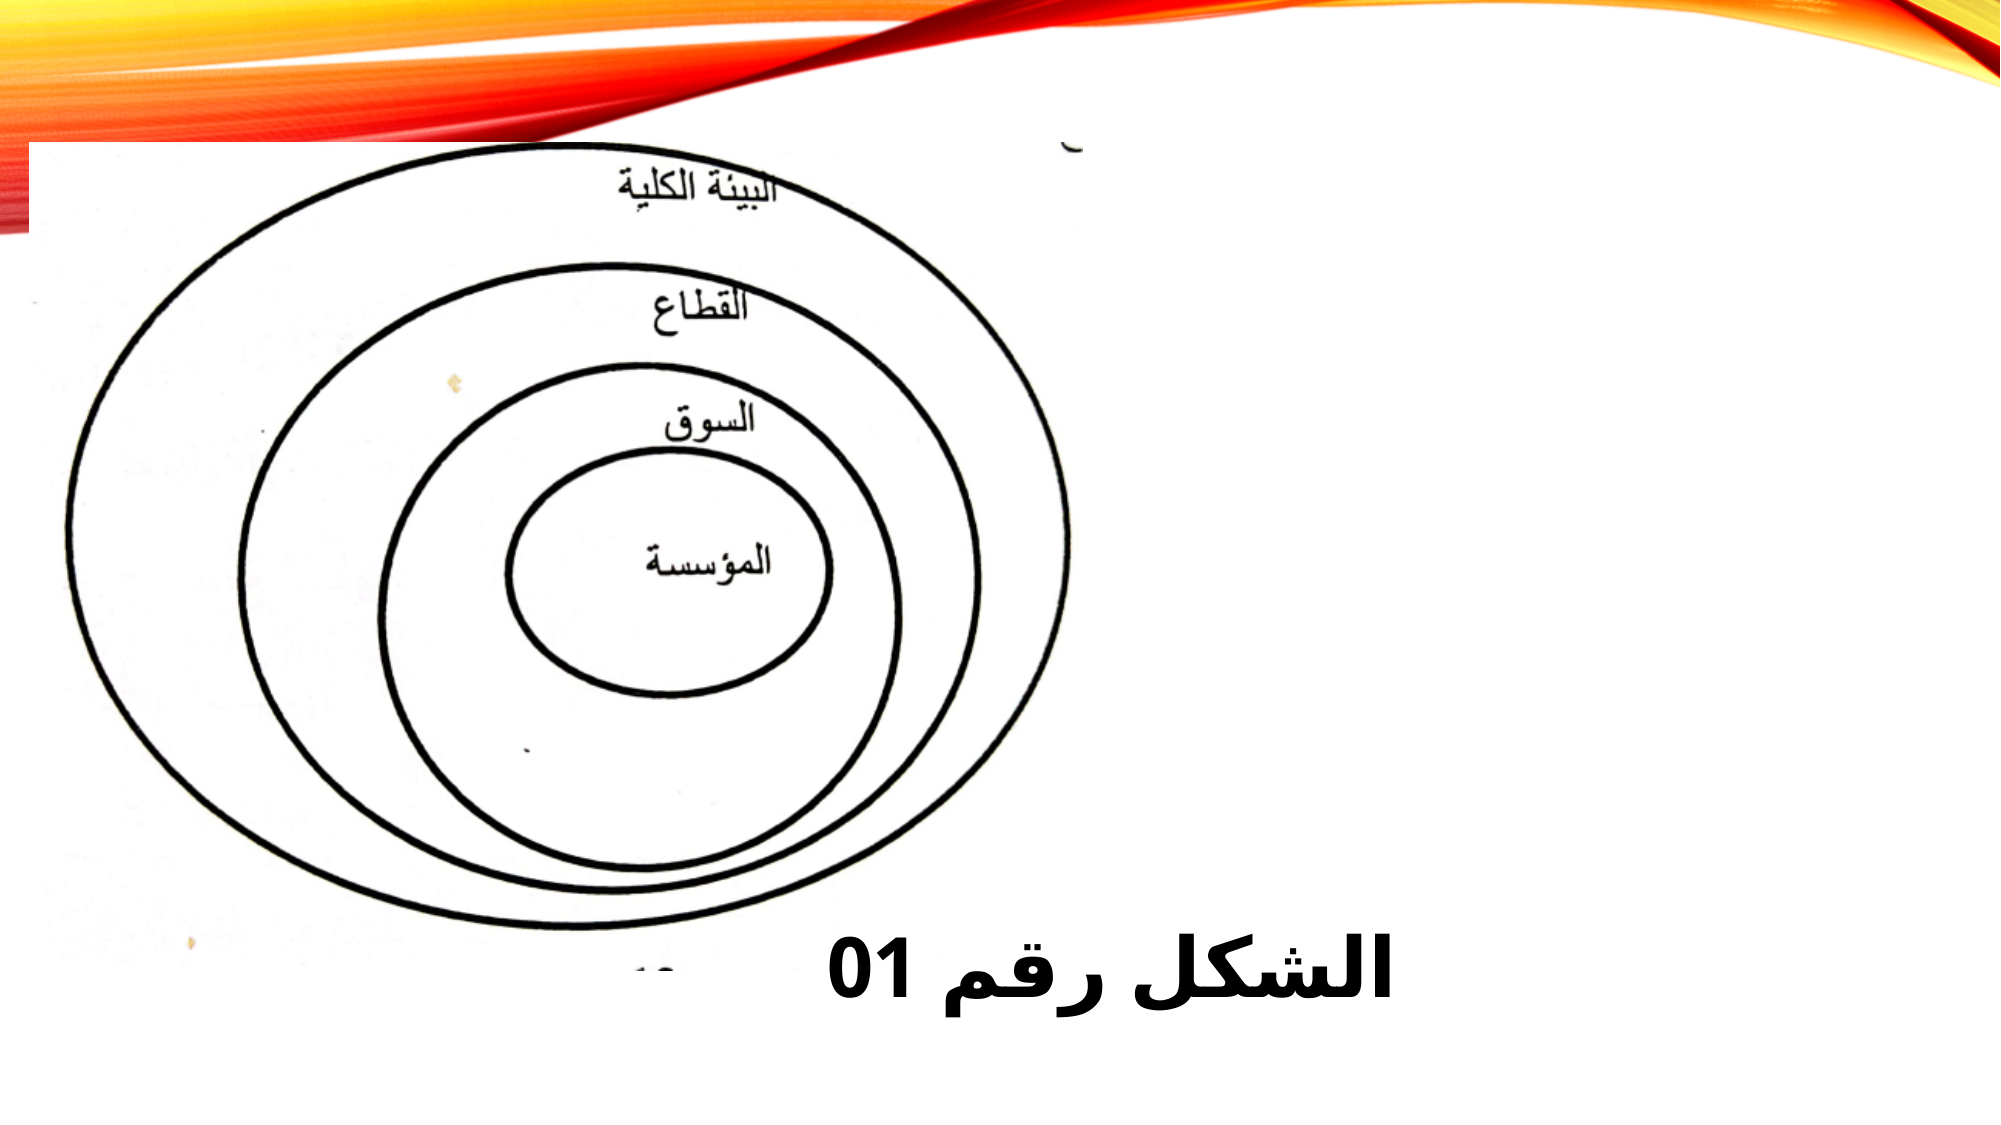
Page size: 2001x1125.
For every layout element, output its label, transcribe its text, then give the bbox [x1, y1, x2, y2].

picture [0, 0, 2000, 971]
title الشكل رقم 01 [0, 895, 1413, 1046]
